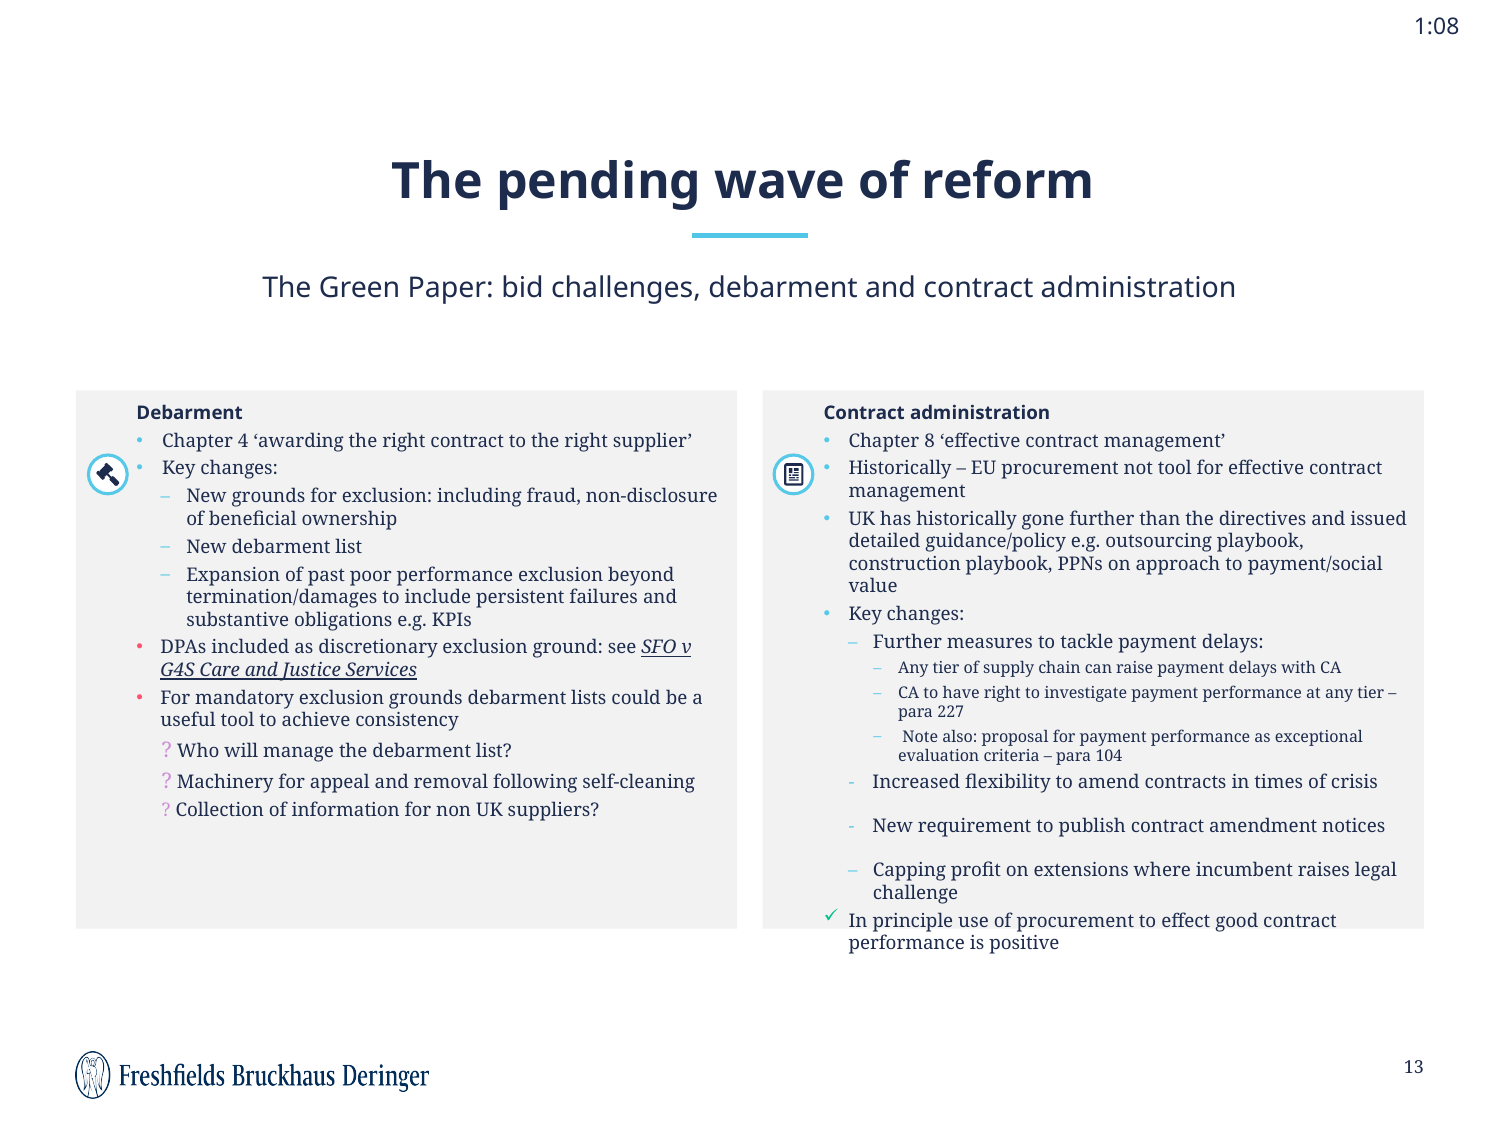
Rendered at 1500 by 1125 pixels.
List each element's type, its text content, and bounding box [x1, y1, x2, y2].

list Contract administration Chapter 8 ‘effective contract management’ Historically – EU procurement not tool for effective contract management UK has historically gone further than the directives and issued detailed guidance/policy e.g. outsourcing playbook, construction playbook, PPNs on approach to payment/social value Key changes: Further measures to tackle payment delays: Any tier of supply chain can raise payment delays with CA CA to have right to investigate payment performance at any tier – para 227 Note also: proposal for payment performance as exceptional evaluation criteria – para 104 Increased flexibility to amend contracts in times of crisis New requirement to publish contract amendment notices Capping profit on extensions where incumbent raises legal challenge In principle use of procurement to effect good contract performance is positive [762, 390, 1424, 929]
picture [75, 1051, 429, 1099]
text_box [88, 454, 128, 494]
list The Green Paper: bid challenges, debarment and contract administration [227, 269, 1273, 371]
text_box 1:08 [1354, 0, 1472, 61]
slide_number 13 [1323, 1050, 1424, 1085]
title The pending wave of reform [227, 60, 1273, 209]
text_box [773, 454, 814, 494]
list Debarment Chapter 4 ‘awarding the right contract to the right supplier’ Key changes: New grounds for exclusion: including fraud, non-disclosure of beneficial ownership New debarment list Expansion of past poor performance exclusion beyond termination/damages to include persistent failures and substantive obligations e.g. KPIs DPAs included as discretionary exclusion ground: see SFO v G4S Care and Justice Services For mandatory exclusion grounds debarment lists could be a useful tool to achieve consistency ? Who will manage the debarment list? ? Machinery for appeal and removal following self-cleaning ? Collection of information for non UK suppliers? [75, 390, 738, 929]
